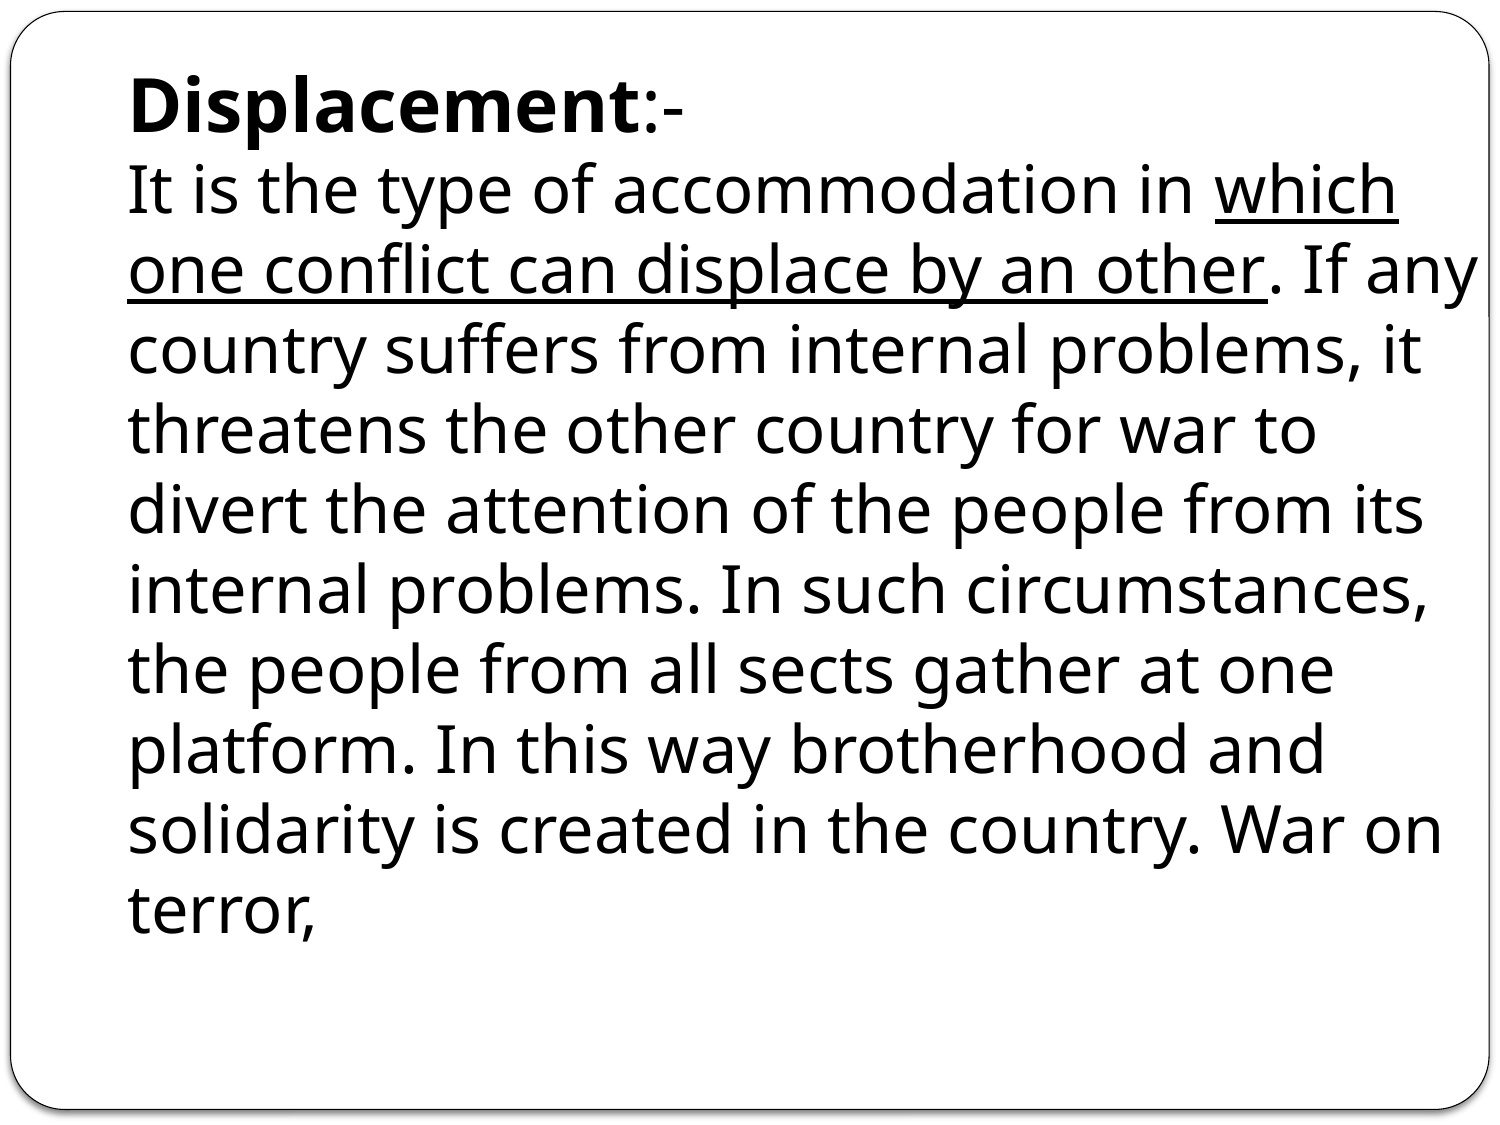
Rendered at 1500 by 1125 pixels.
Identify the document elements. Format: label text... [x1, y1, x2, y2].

text_box Displacement:- It is the type of accommodation in which one conflict can displace by an other. If any country suffers from internal problems, it threatens the other country for war to divert the attention of the people from its internal problems. In such circumstances, the people from all sects gather at one platform. In this way brotherhood and solidarity is created in the country. War on terror, [112, 49, 1500, 955]
